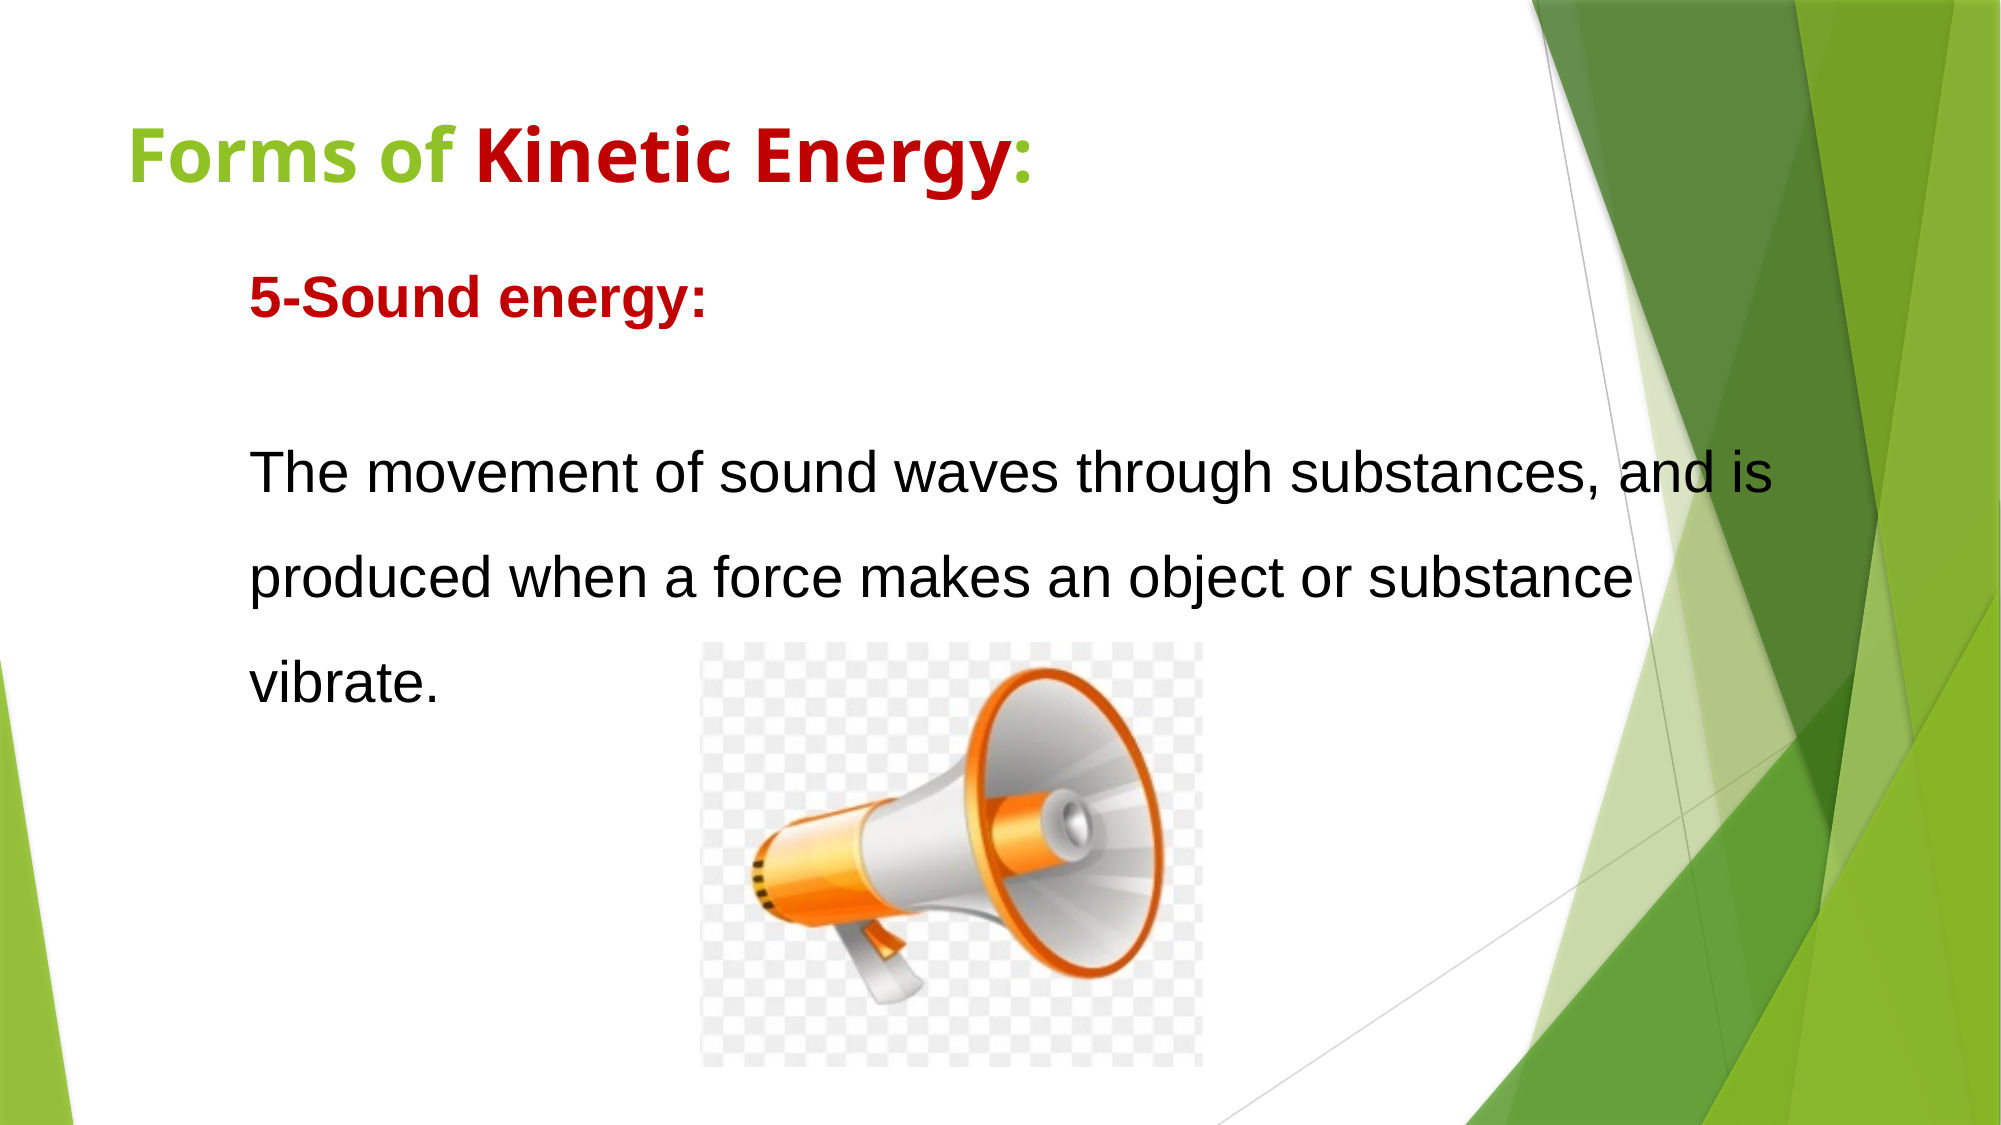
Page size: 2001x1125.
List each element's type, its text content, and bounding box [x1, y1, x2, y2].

picture [699, 641, 1204, 1067]
text_box 5-Sound energy: The movement of sound waves through substances, and is produced when a force makes an object or substance vibrate. [234, 129, 1859, 722]
title Forms of Kinetic Energy: [111, 99, 1522, 317]
